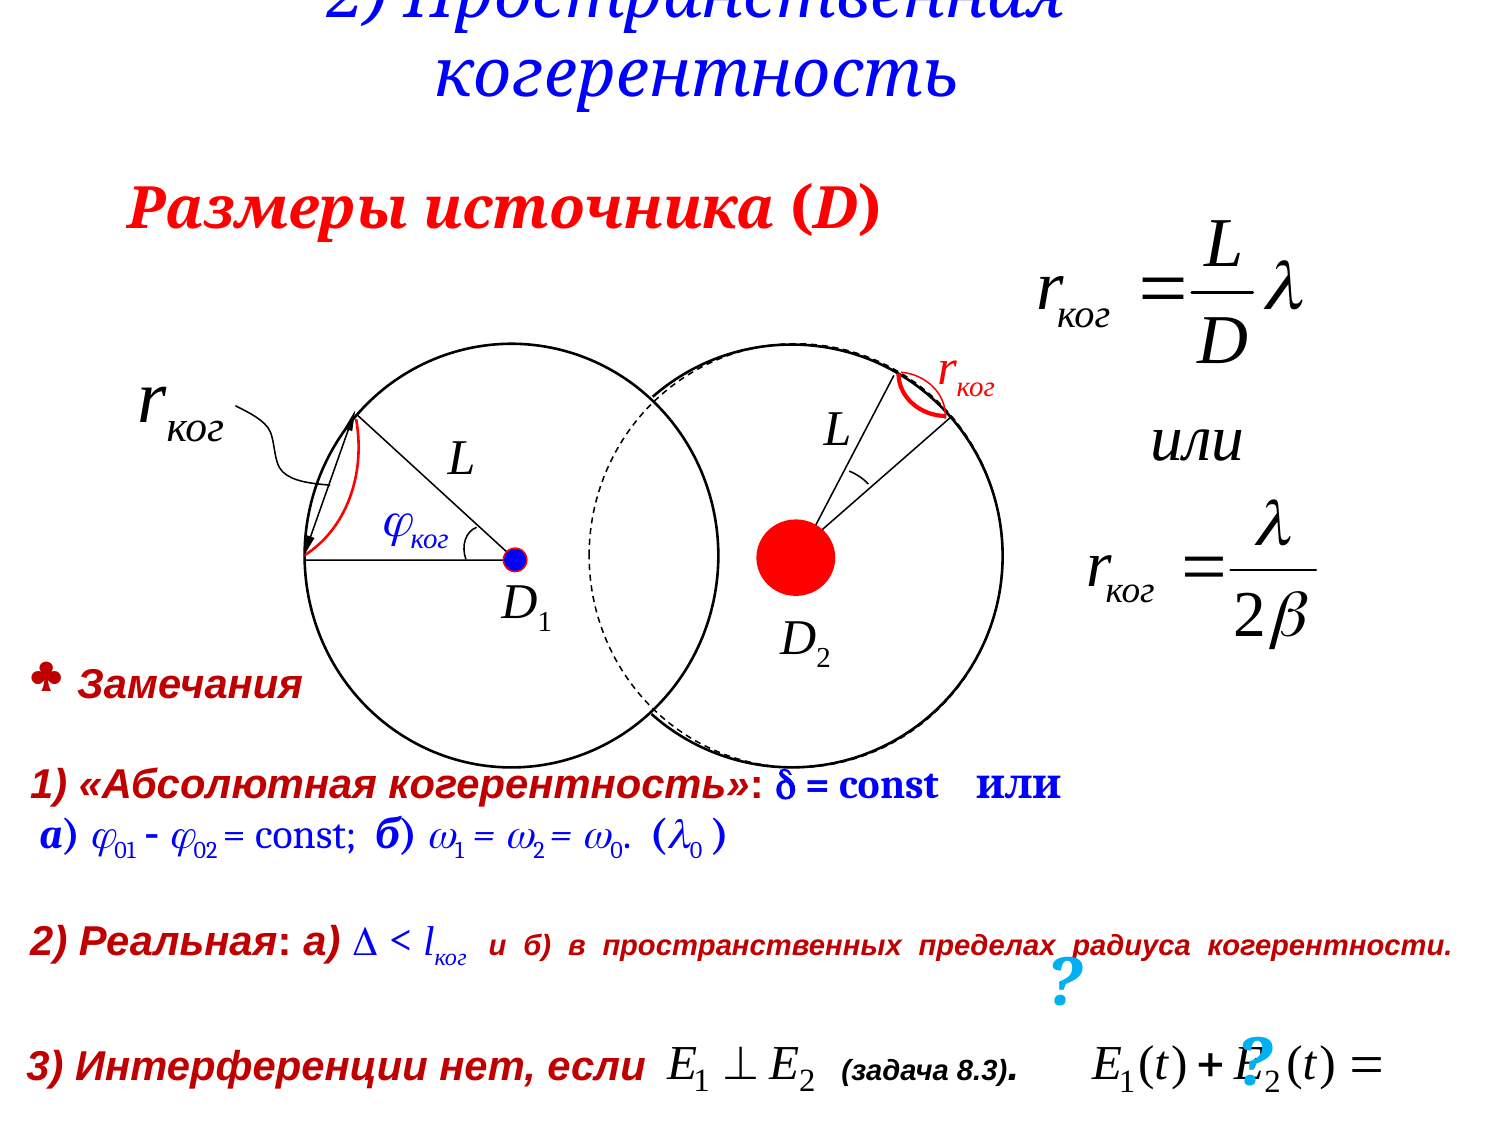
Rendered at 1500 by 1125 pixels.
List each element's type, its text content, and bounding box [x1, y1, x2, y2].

text_box Размеры источника (D) [112, 171, 940, 248]
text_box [1030, 202, 1313, 373]
text_box 2) Пространственная когерентность [64, 35, 1329, 118]
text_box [1079, 423, 1325, 659]
text_box [159, 7, 1365, 135]
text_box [16, 1026, 1486, 1103]
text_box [139, 284, 1021, 768]
text_box Замечания «Абсолютная когерентность»:  = const или a) 01  02 = const; б) 1 = 2 = 0. (0 ) 2) Реальная: а)  < lког и б) в пространственных пределах радиуса когерентности. [15, 649, 1492, 1016]
